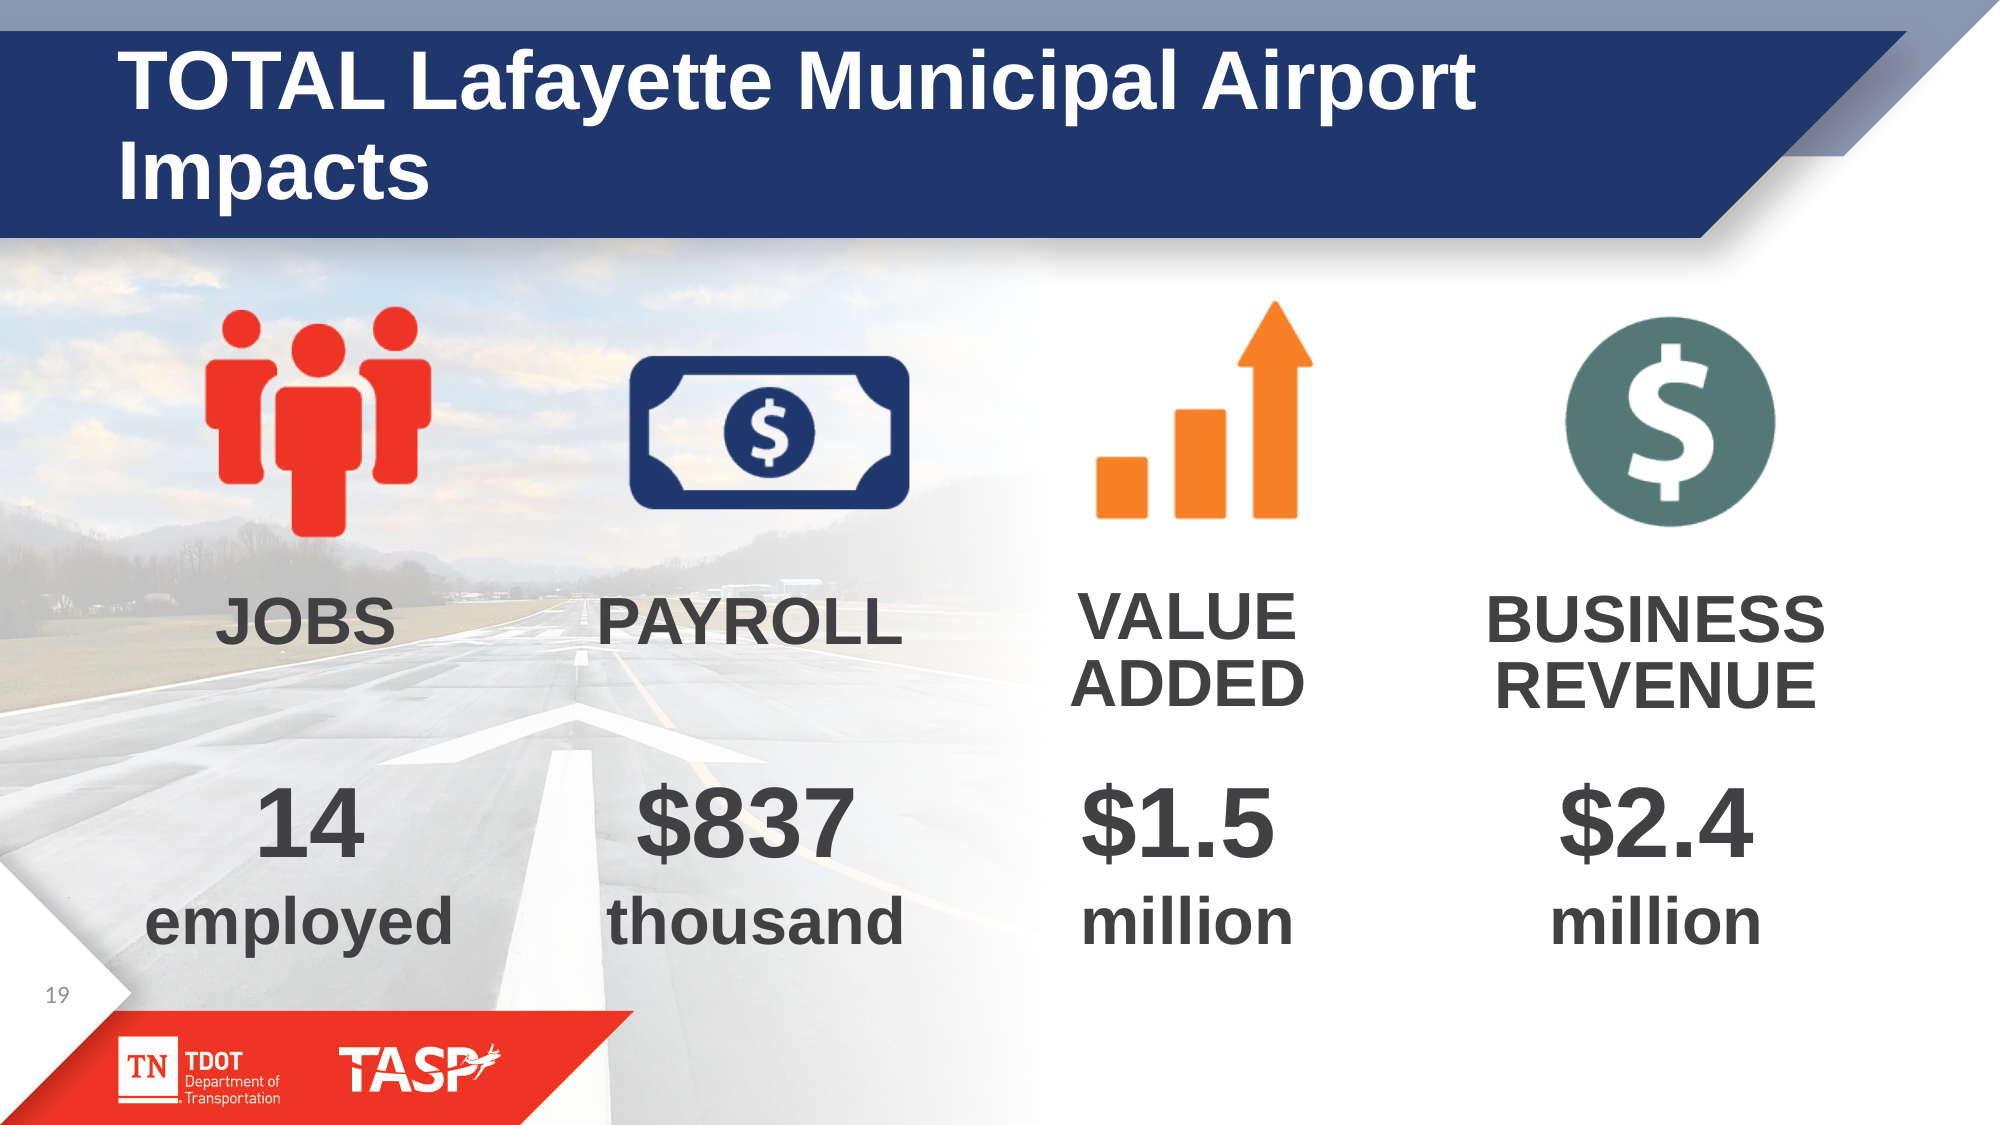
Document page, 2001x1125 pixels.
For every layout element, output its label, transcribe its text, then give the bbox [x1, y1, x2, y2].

text_box JOBS [200, 593, 419, 665]
text_box $837 thousand [570, 750, 943, 965]
text_box BUSINESS REVENUE [1452, 581, 1860, 730]
title TOTAL Lafayette Municipal Airport Impacts [102, 32, 2000, 223]
picture [0, 0, 2001, 1125]
text_box PAYROLL [581, 583, 931, 665]
text_box 14 employed [107, 750, 512, 965]
text_box VALUE ADDED [1045, 580, 1330, 728]
slide_number 19 [0, 963, 85, 1024]
text_box $1.5 million [987, 750, 1389, 965]
text_box $2.4 million [1455, 750, 1858, 965]
